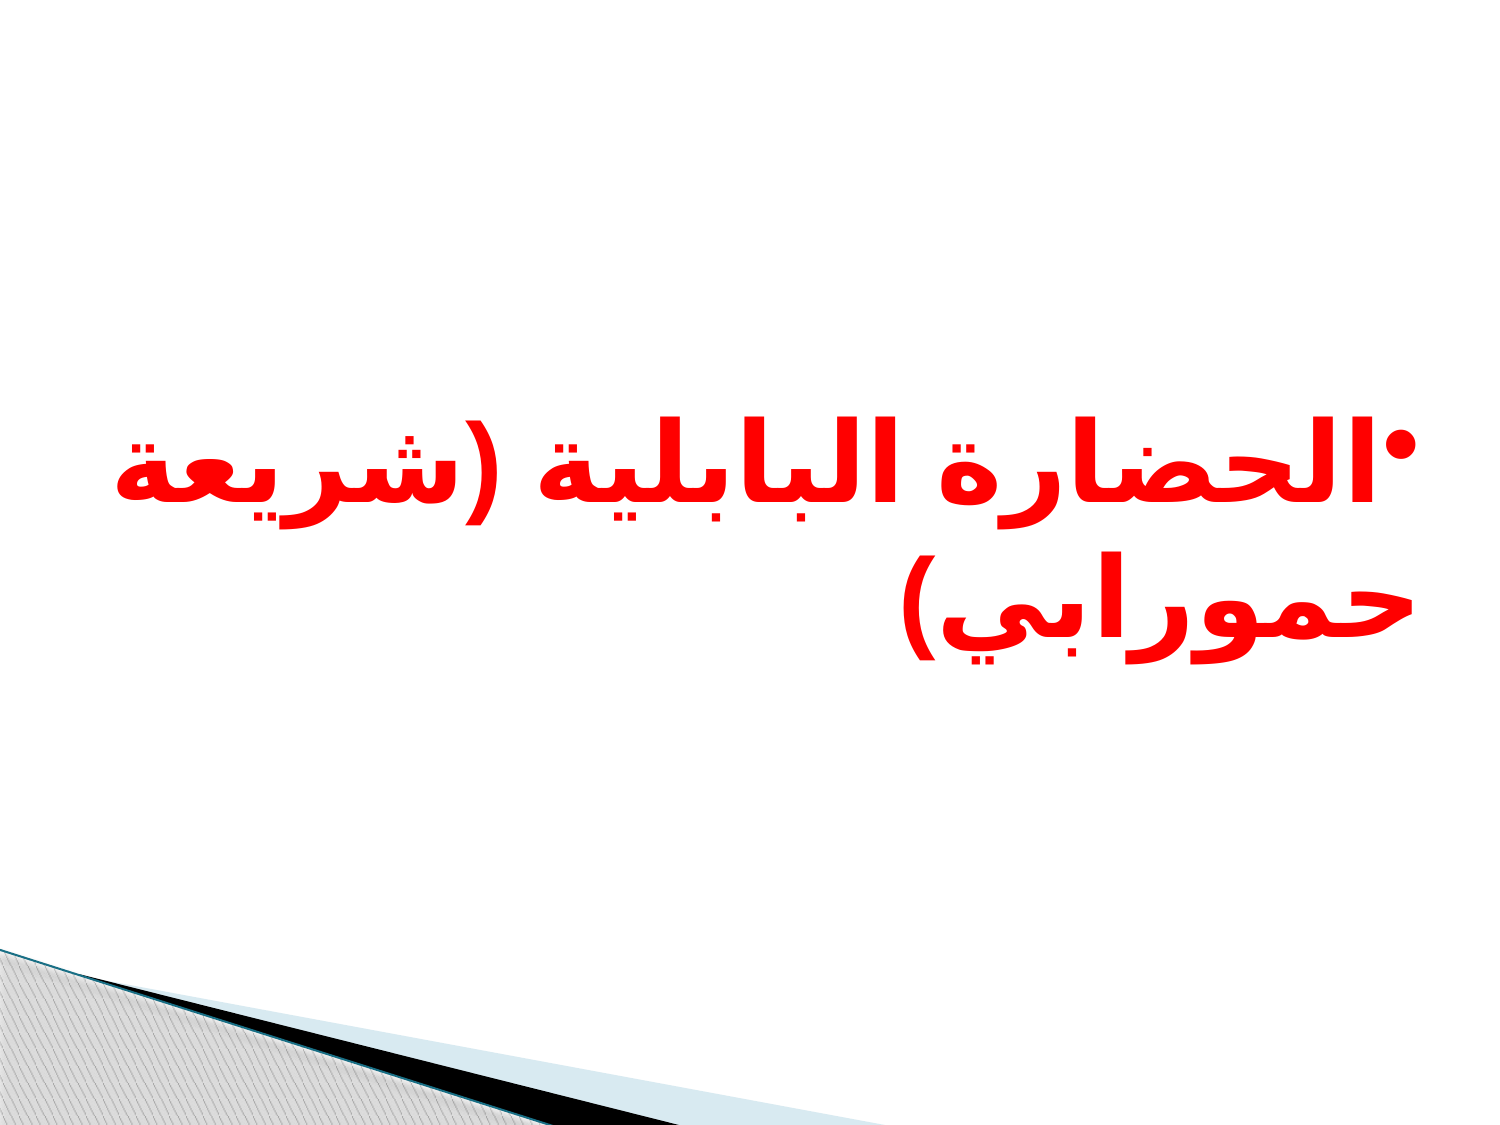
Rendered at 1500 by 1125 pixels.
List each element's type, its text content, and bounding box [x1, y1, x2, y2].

text_box الحضارة البابلية (شريعة حمورابي) [50, 382, 1438, 668]
